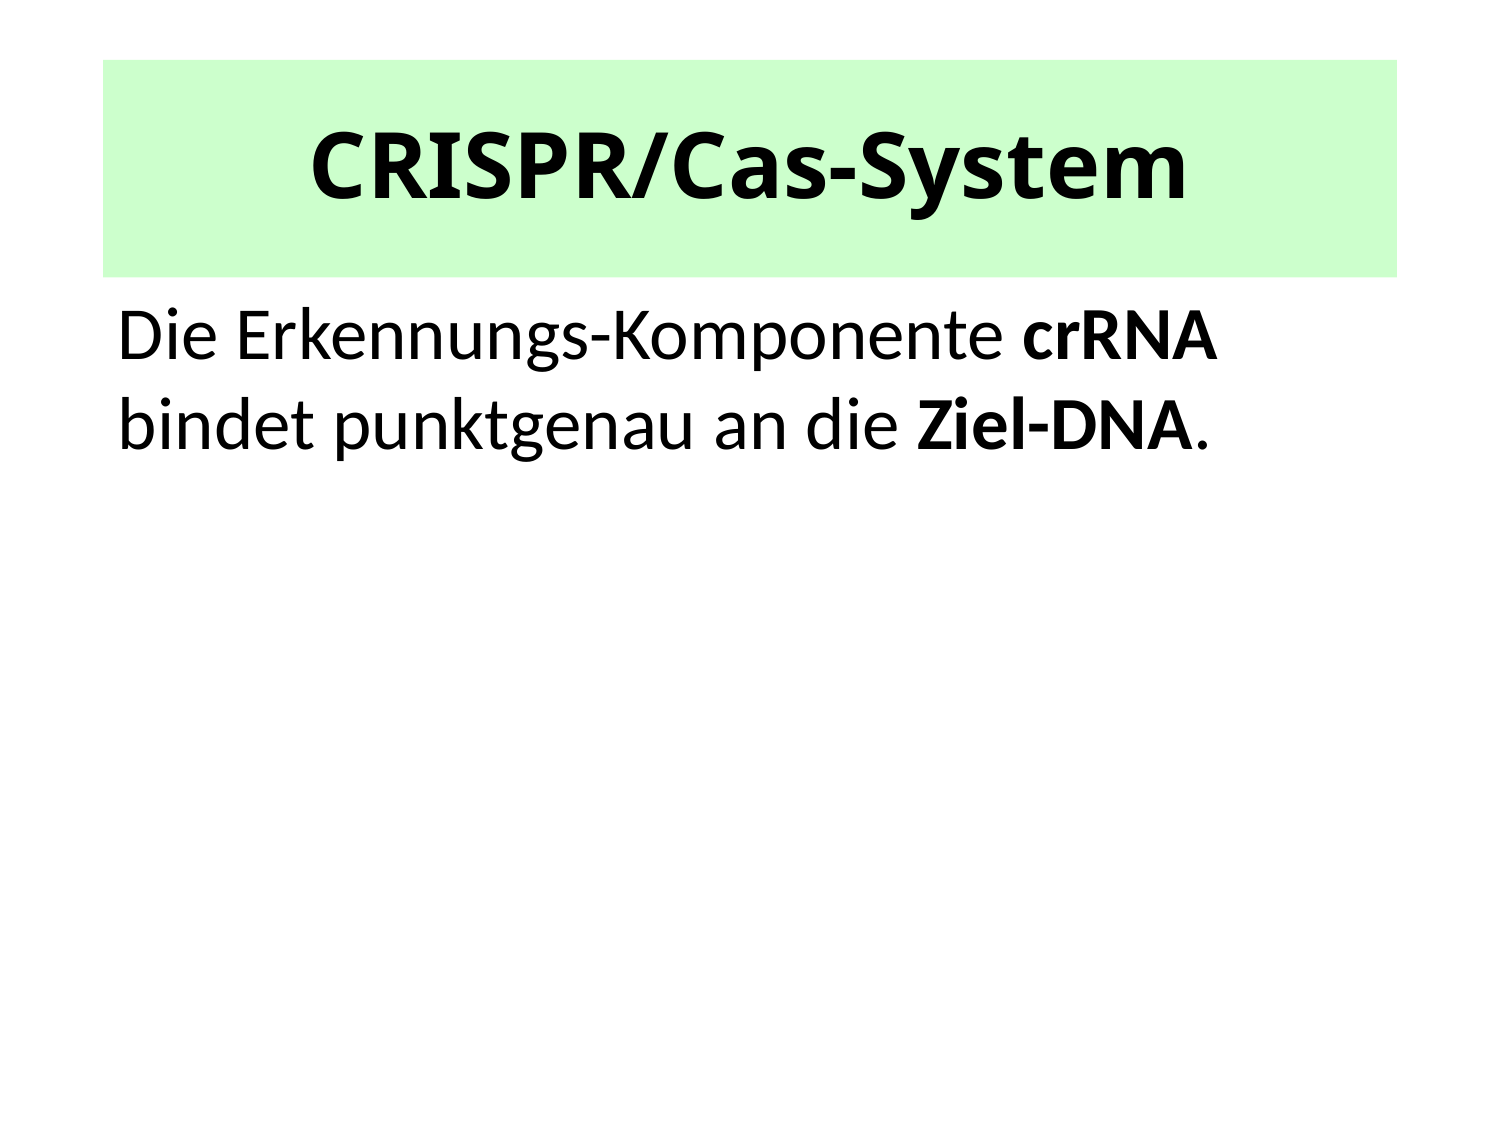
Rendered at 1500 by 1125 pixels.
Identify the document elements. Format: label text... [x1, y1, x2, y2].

title CRISPR/Cas-System [103, 59, 1397, 277]
text_box Die Erkennungs-Komponente crRNA bindet punktgenau an die Ziel-DNA. [103, 277, 1397, 472]
